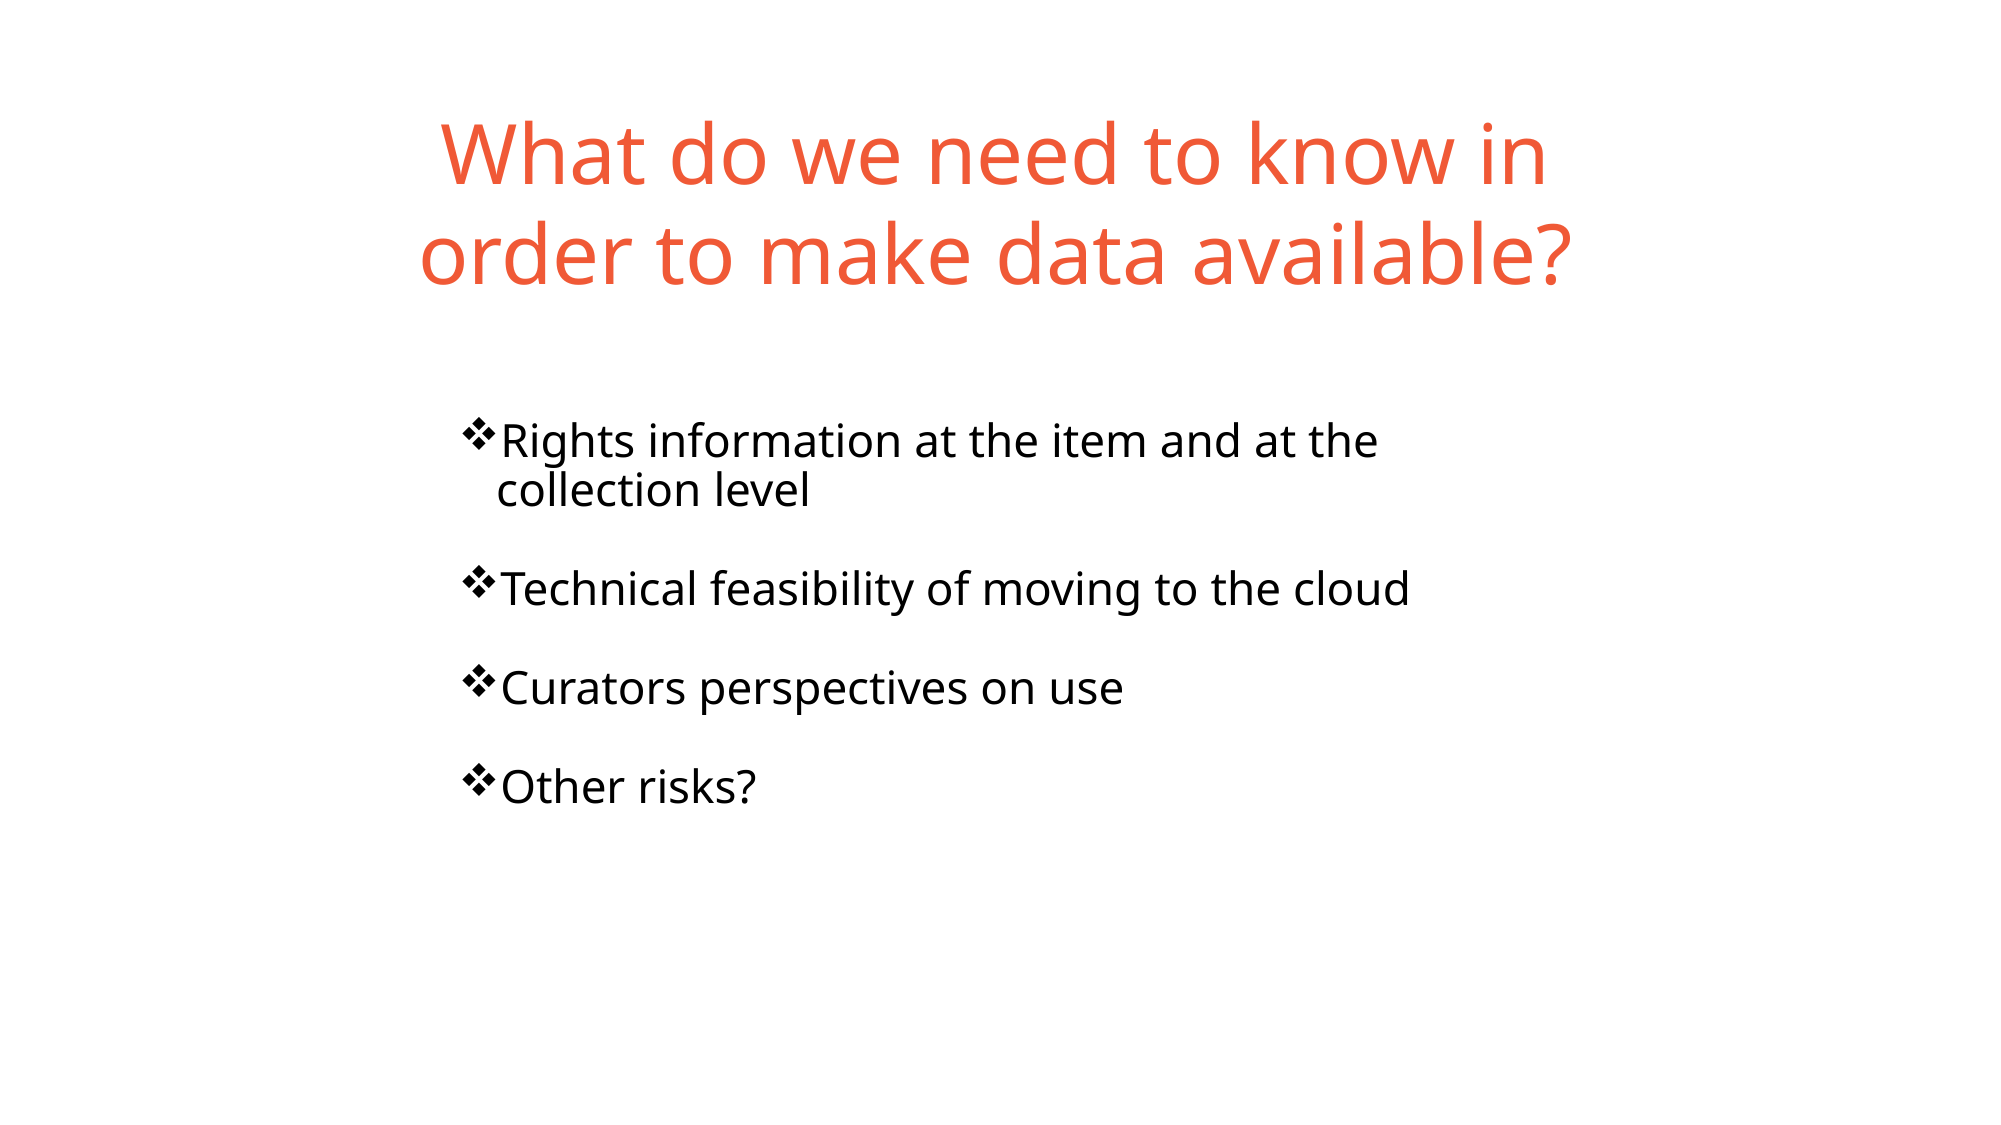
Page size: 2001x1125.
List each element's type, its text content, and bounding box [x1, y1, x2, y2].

list Rights information at the item and at the collection level Technical feasibility of moving to the cloud Curators perspectives on use Other risks? [410, 291, 1582, 1092]
text_box What do we need to know in order to make data available? [320, 93, 1671, 187]
